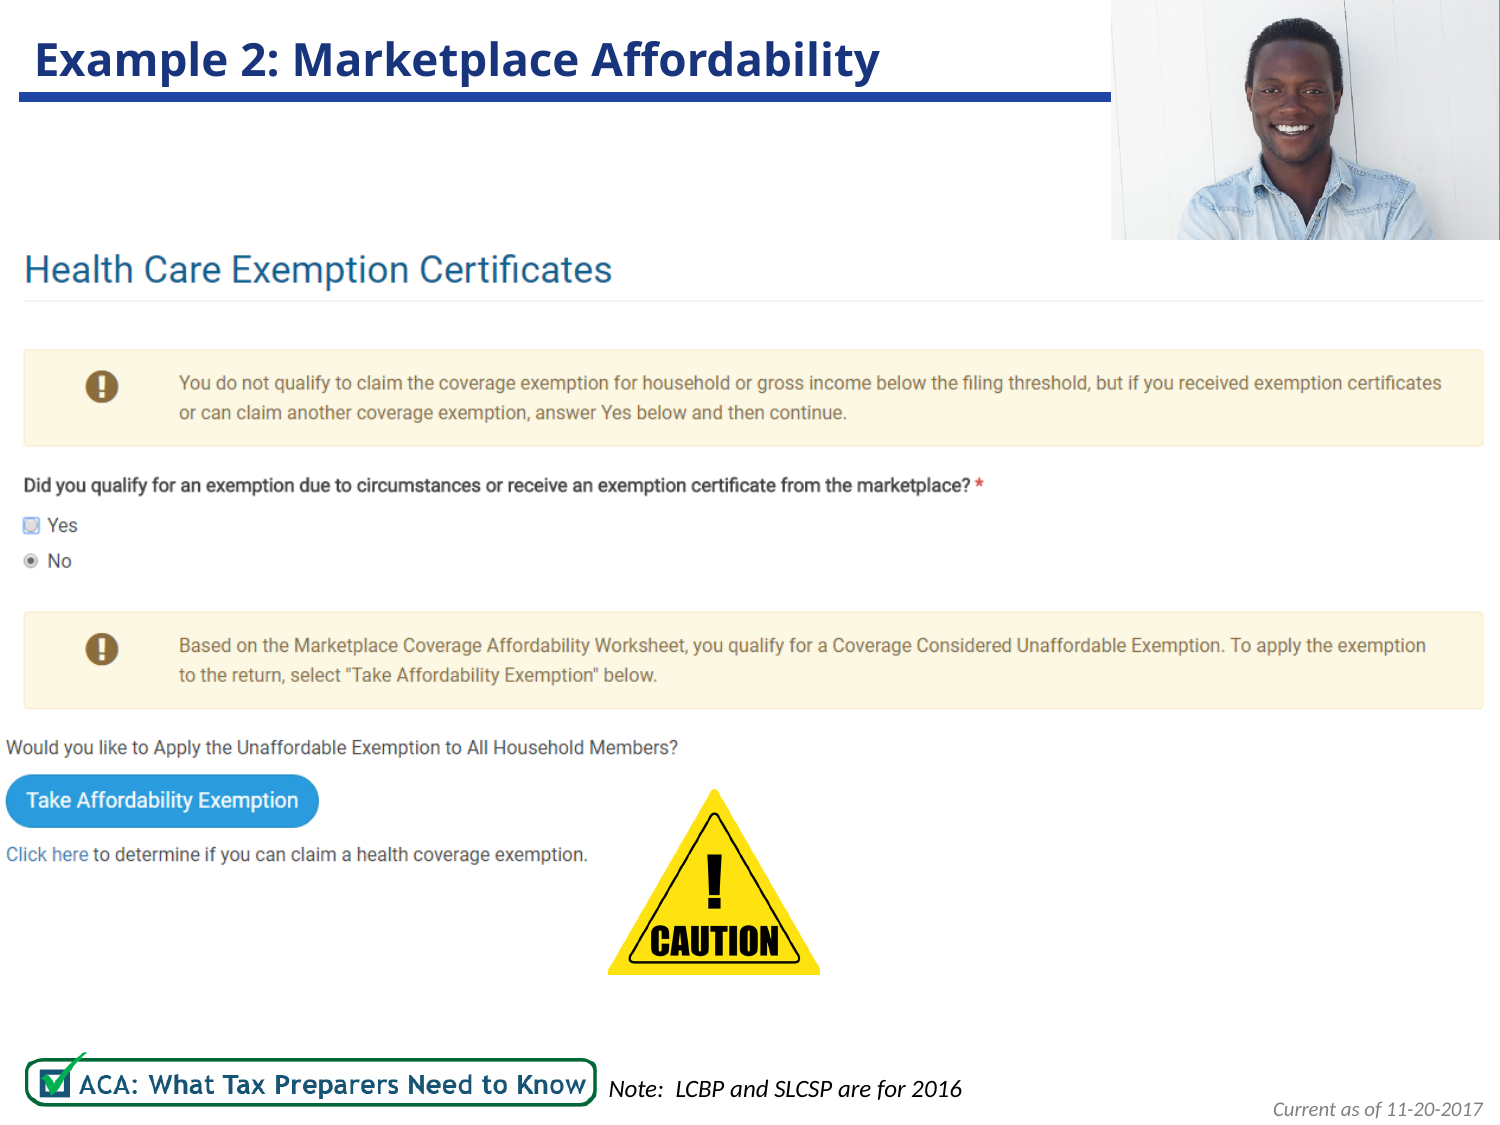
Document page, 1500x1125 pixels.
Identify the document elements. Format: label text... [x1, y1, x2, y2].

title Example 2: Marketplace Affordability [18, 15, 1105, 101]
picture [0, 0, 1500, 1125]
text_box Note: LCBP and SLCSP are for 2016 [593, 1064, 978, 1110]
